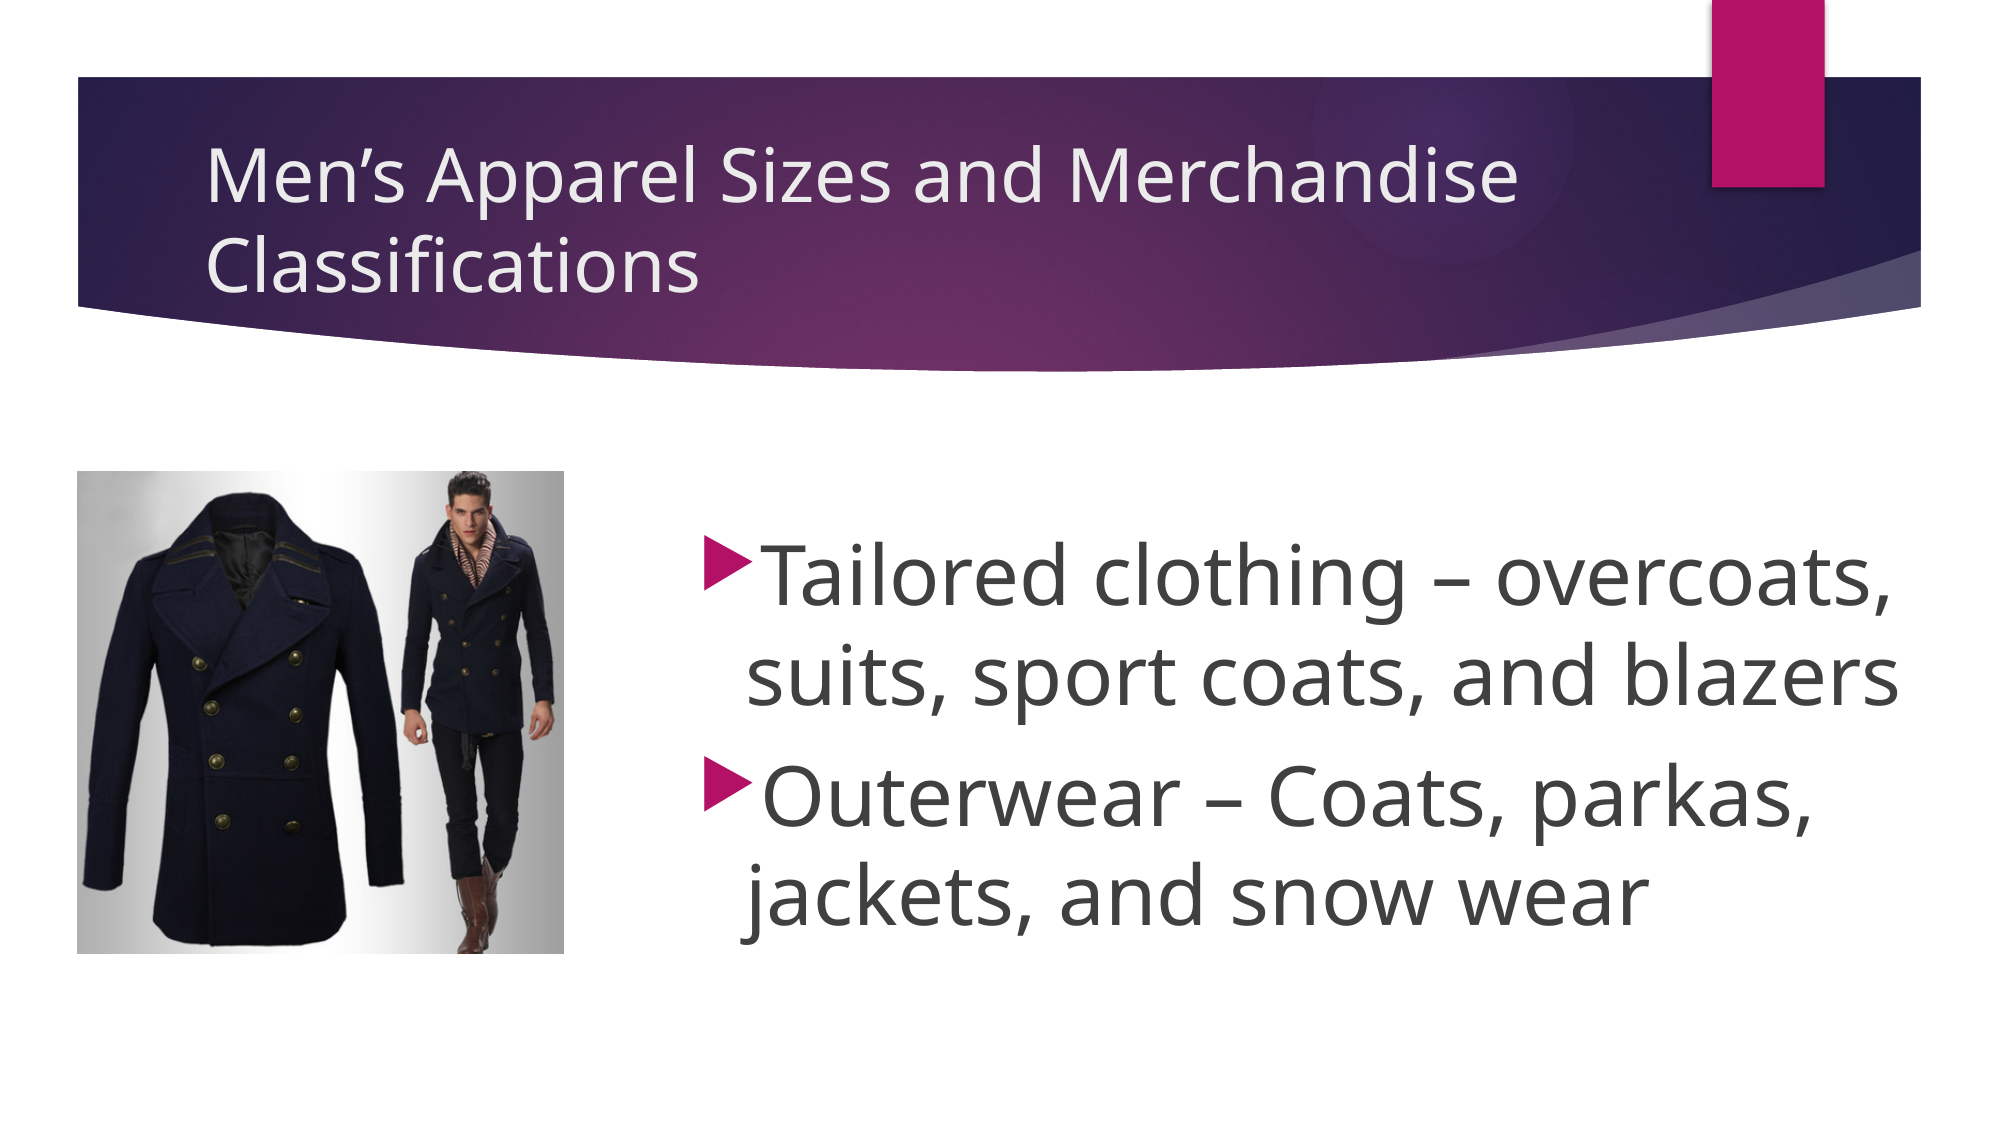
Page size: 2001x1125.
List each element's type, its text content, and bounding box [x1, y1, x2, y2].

title Men’s Apparel Sizes and Merchandise Classifications [189, 159, 1627, 276]
list Tailored clothing – overcoats, suits, sport coats, and blazers Outerwear – Coats, parkas, jackets, and snow wear [608, 393, 2000, 954]
picture [76, 471, 565, 955]
